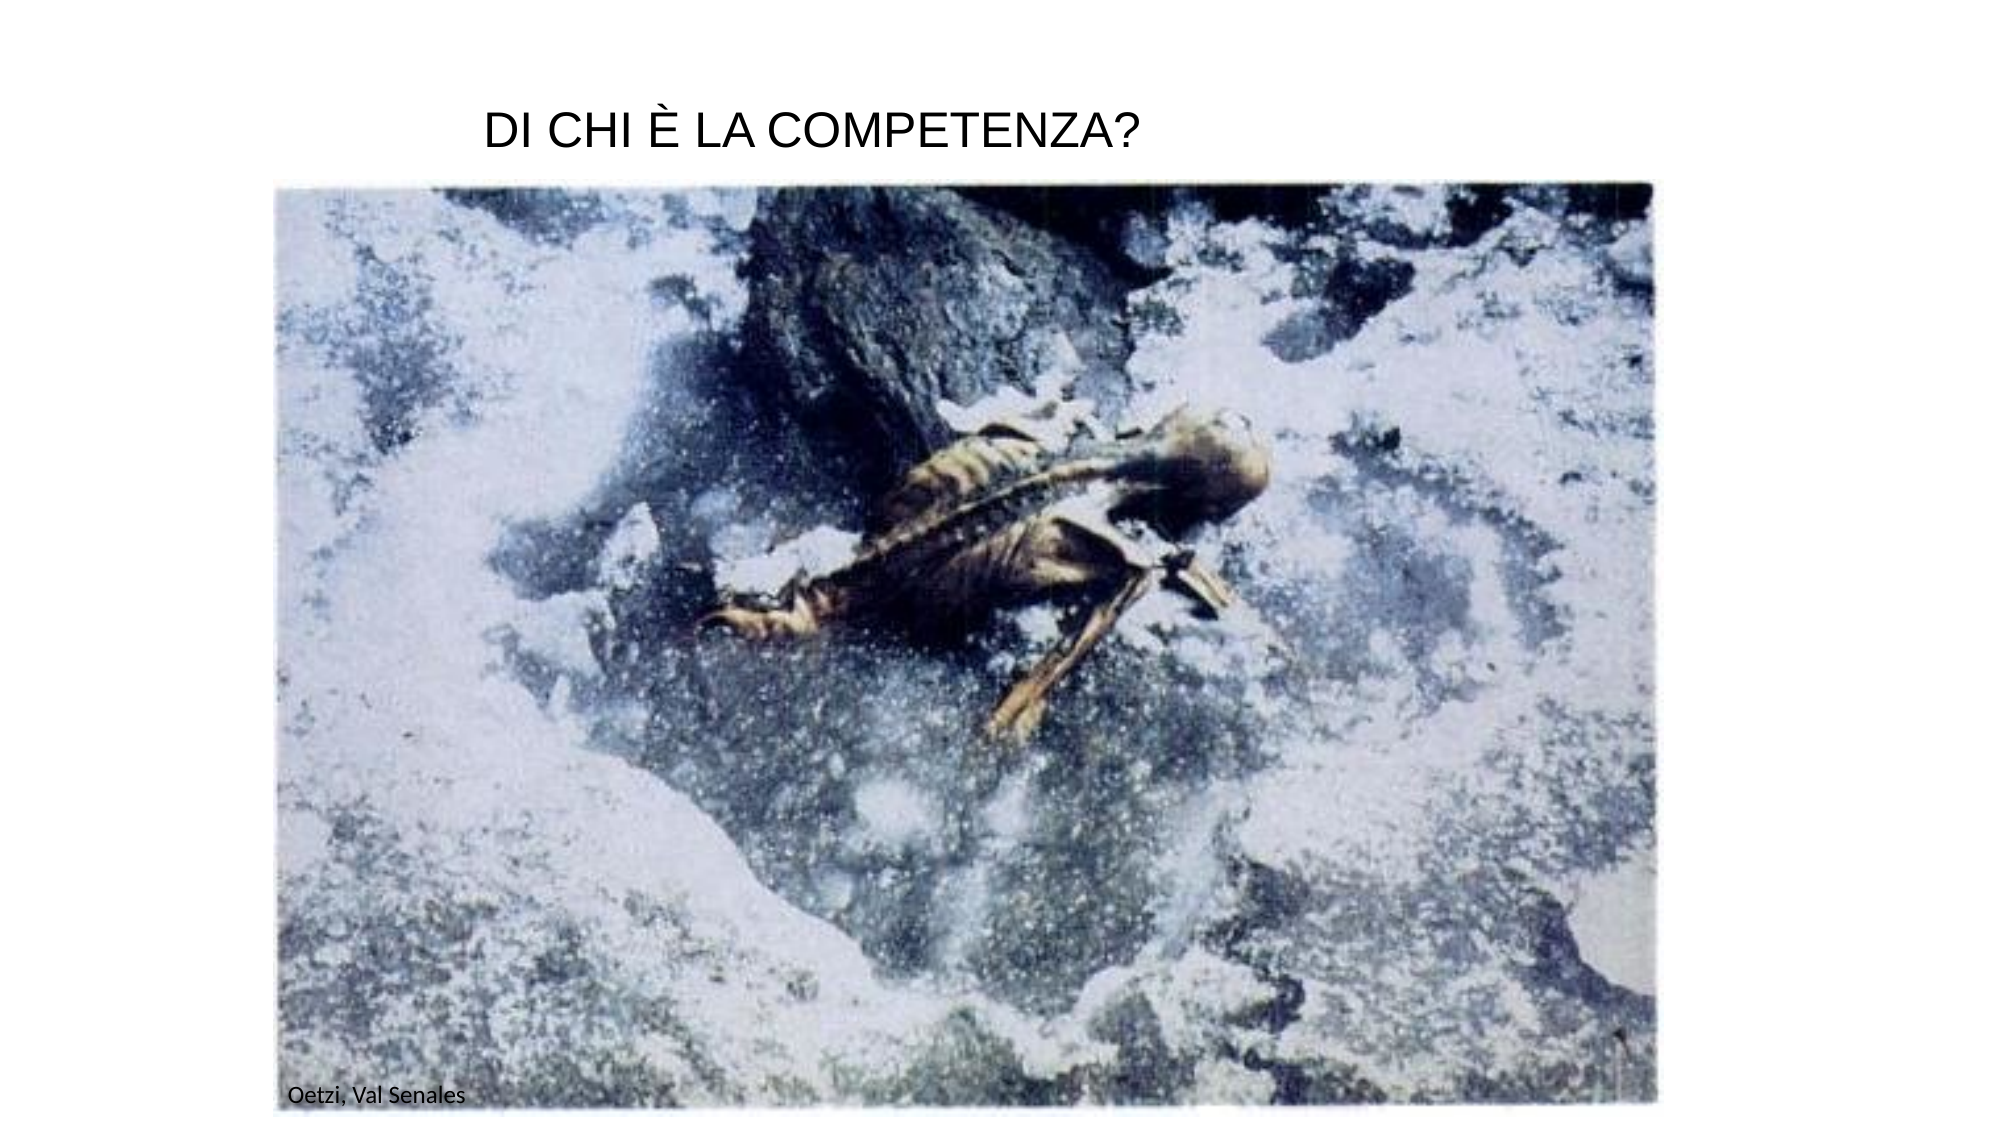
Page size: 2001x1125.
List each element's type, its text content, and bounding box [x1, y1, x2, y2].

text_box DI CHI È LA COMPETENZA? [468, 90, 1461, 165]
picture [273, 179, 1664, 1117]
